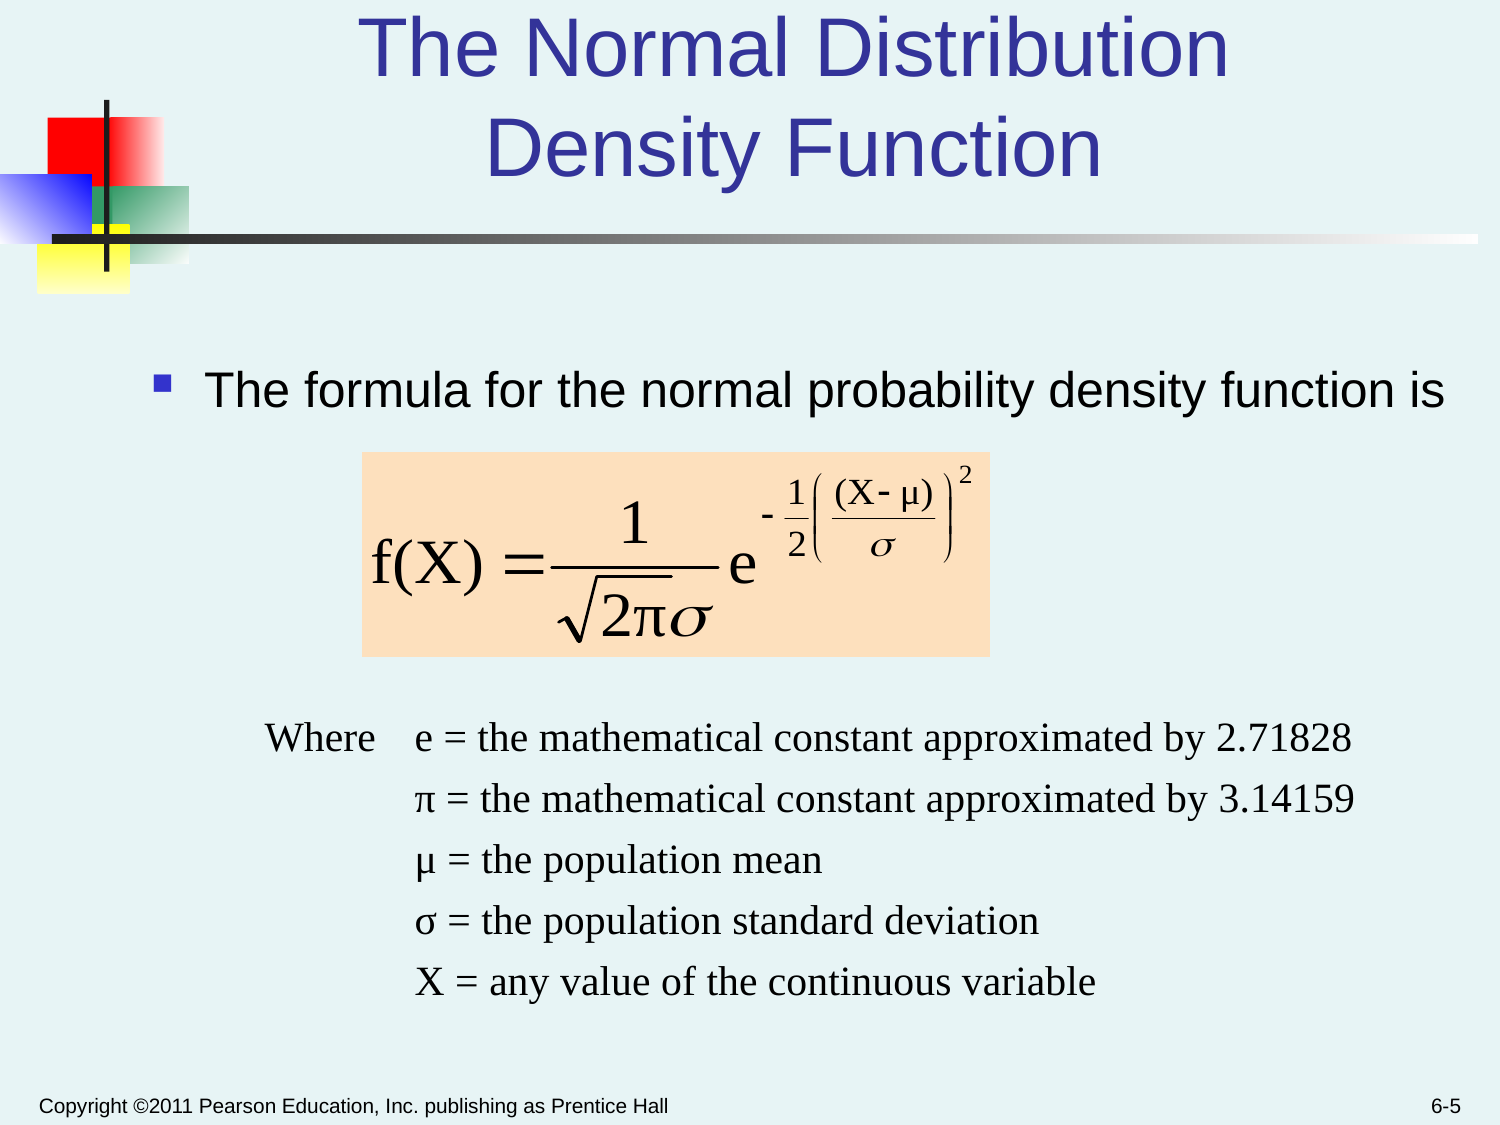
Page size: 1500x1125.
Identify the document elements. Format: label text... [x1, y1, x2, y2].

slide_number 6-5 [1124, 1071, 1476, 1125]
title The Normal Distribution Density Function [188, 37, 1401, 201]
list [361, 451, 991, 657]
footer Copyright ©2011 Pearson Education, Inc. publishing as Prentice Hall [24, 1071, 788, 1125]
text_box The formula for the normal probability density function is [137, 350, 1463, 444]
text_box Where e = the mathematical constant approximated by 2.71828 π = the mathematical constant approximated by 3.14159 μ = the population mean σ = the population standard deviation X = any value of the continuous variable [249, 712, 1375, 1011]
